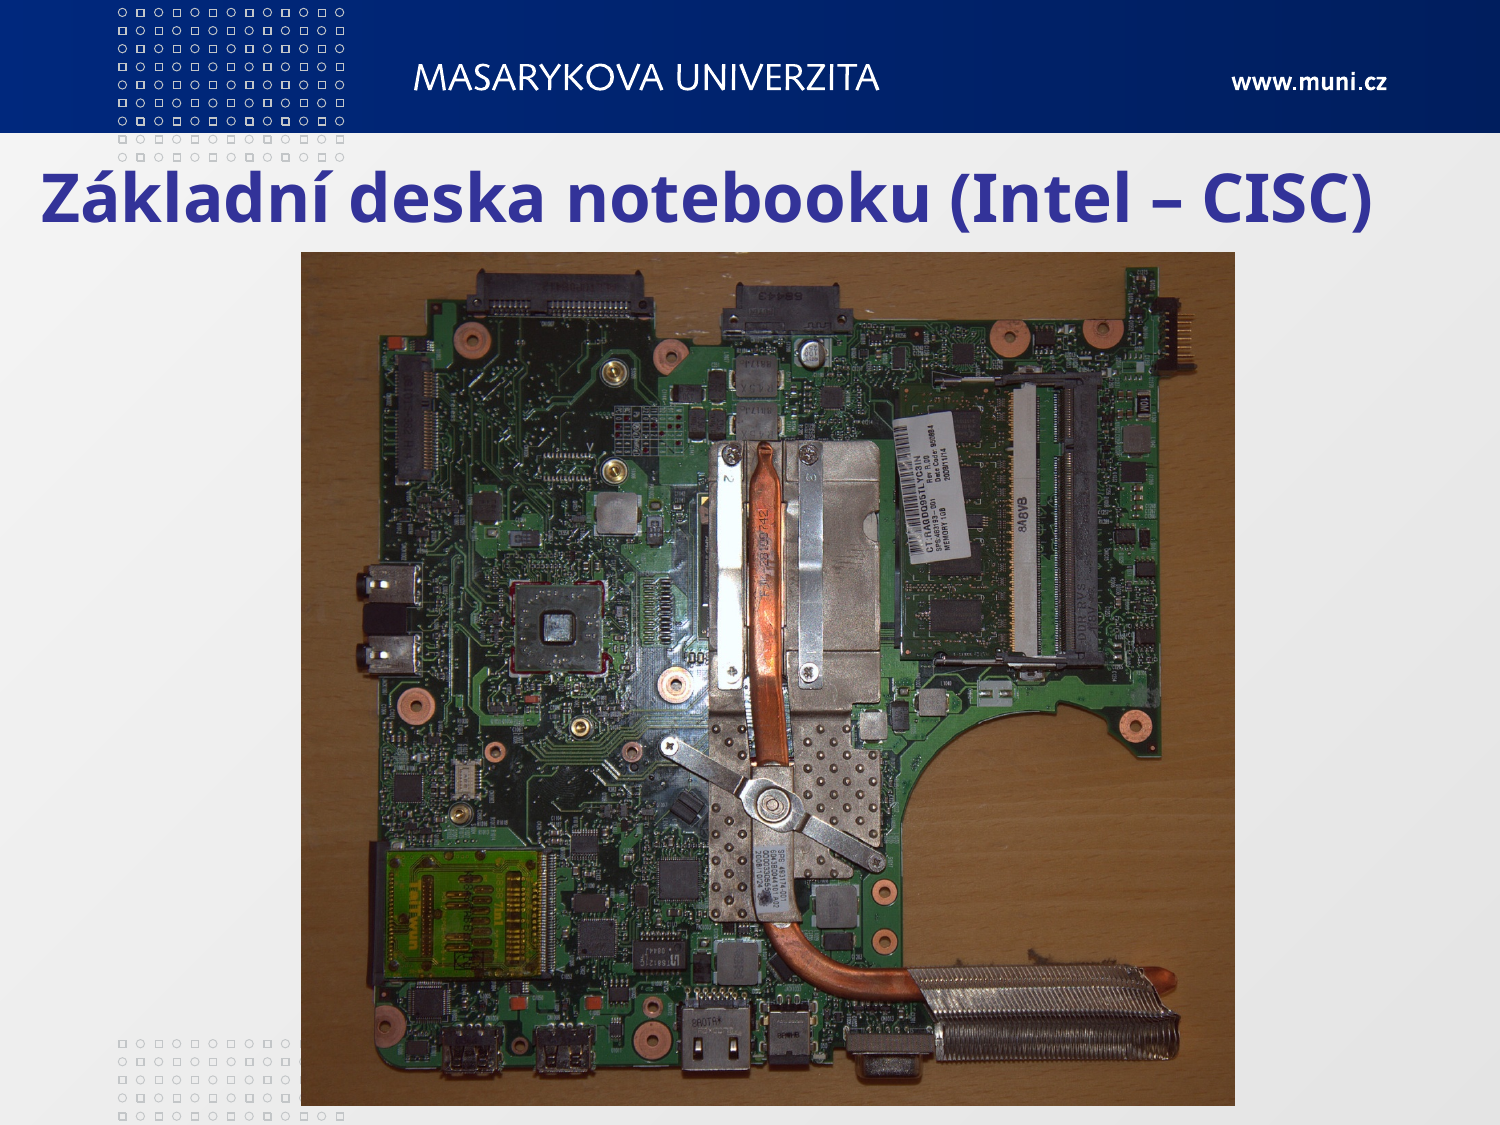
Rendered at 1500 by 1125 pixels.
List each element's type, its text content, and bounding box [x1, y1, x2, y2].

picture [300, 252, 1235, 1107]
title Základní deska notebooku (Intel – CISC) [41, 80, 1471, 244]
